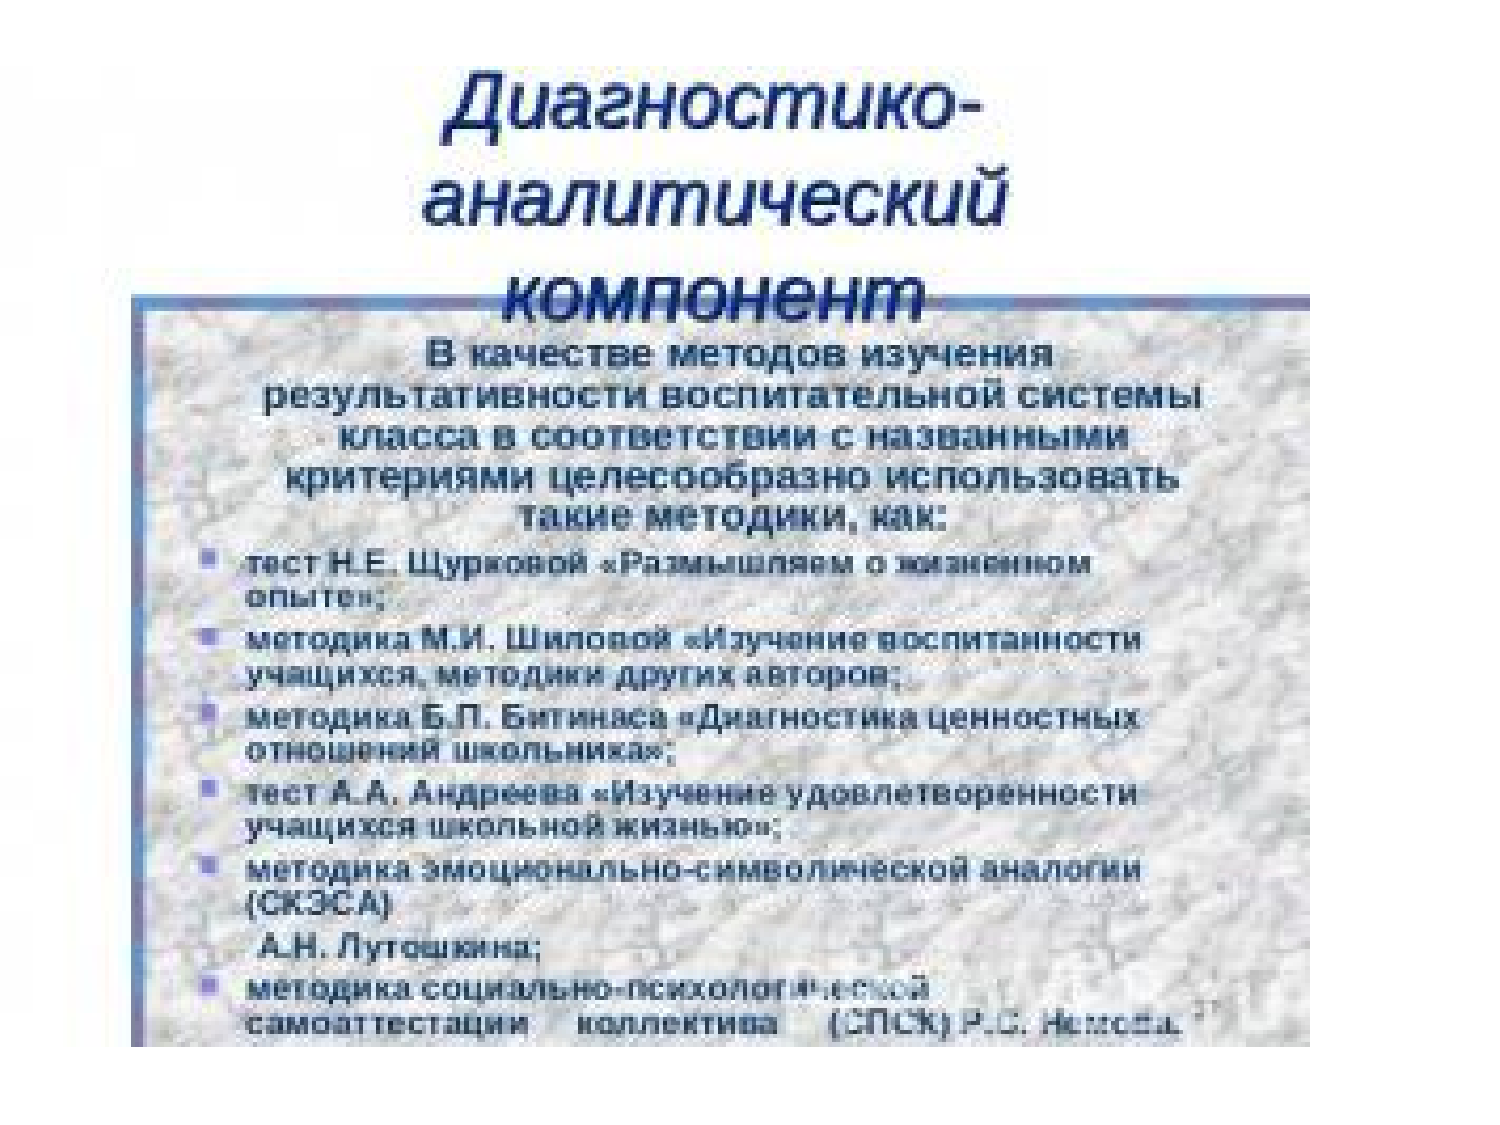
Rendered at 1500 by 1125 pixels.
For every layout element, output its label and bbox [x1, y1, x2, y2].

picture [0, 66, 1311, 1047]
